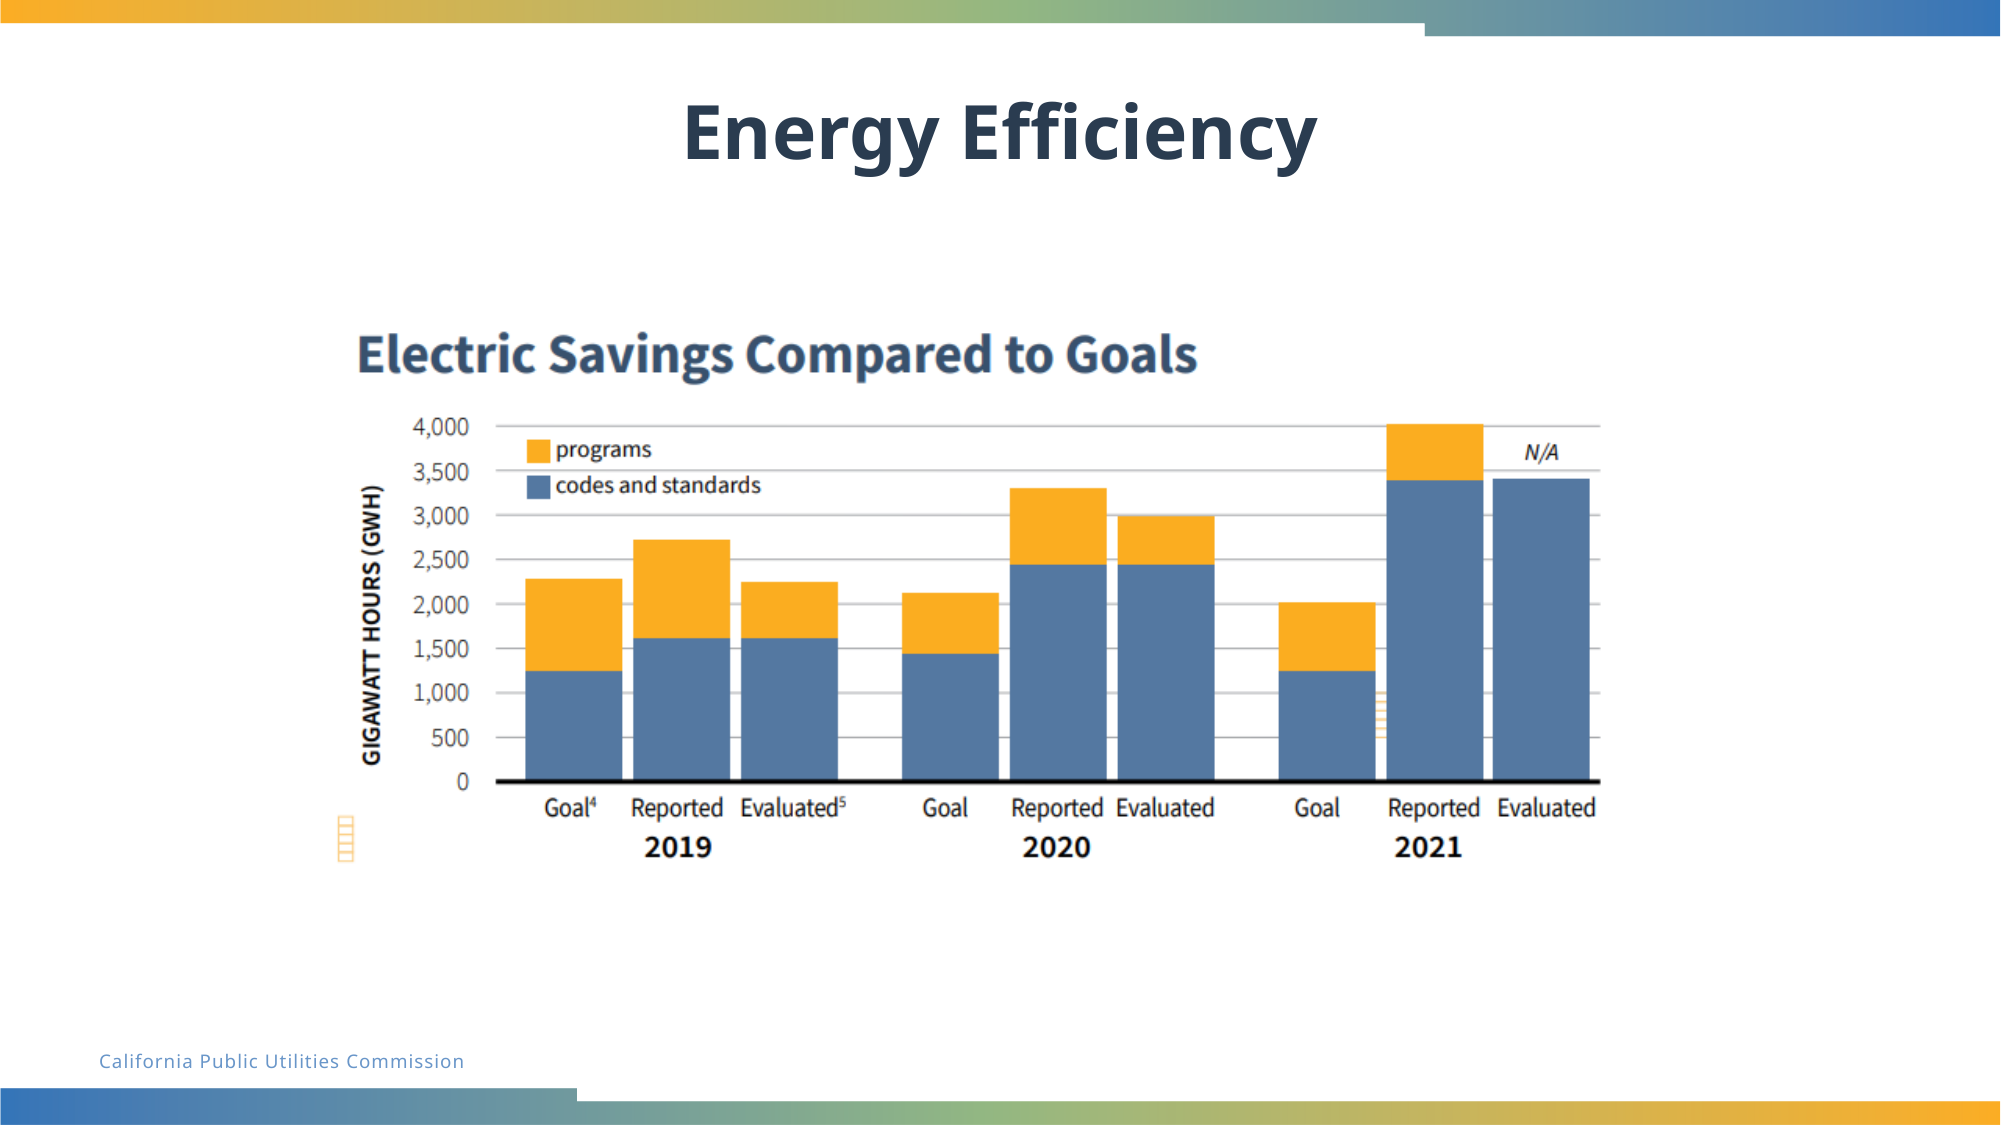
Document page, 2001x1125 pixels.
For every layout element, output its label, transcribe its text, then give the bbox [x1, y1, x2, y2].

picture [0, 0, 2001, 1125]
text_box Energy Efficiency [354, 76, 1646, 182]
